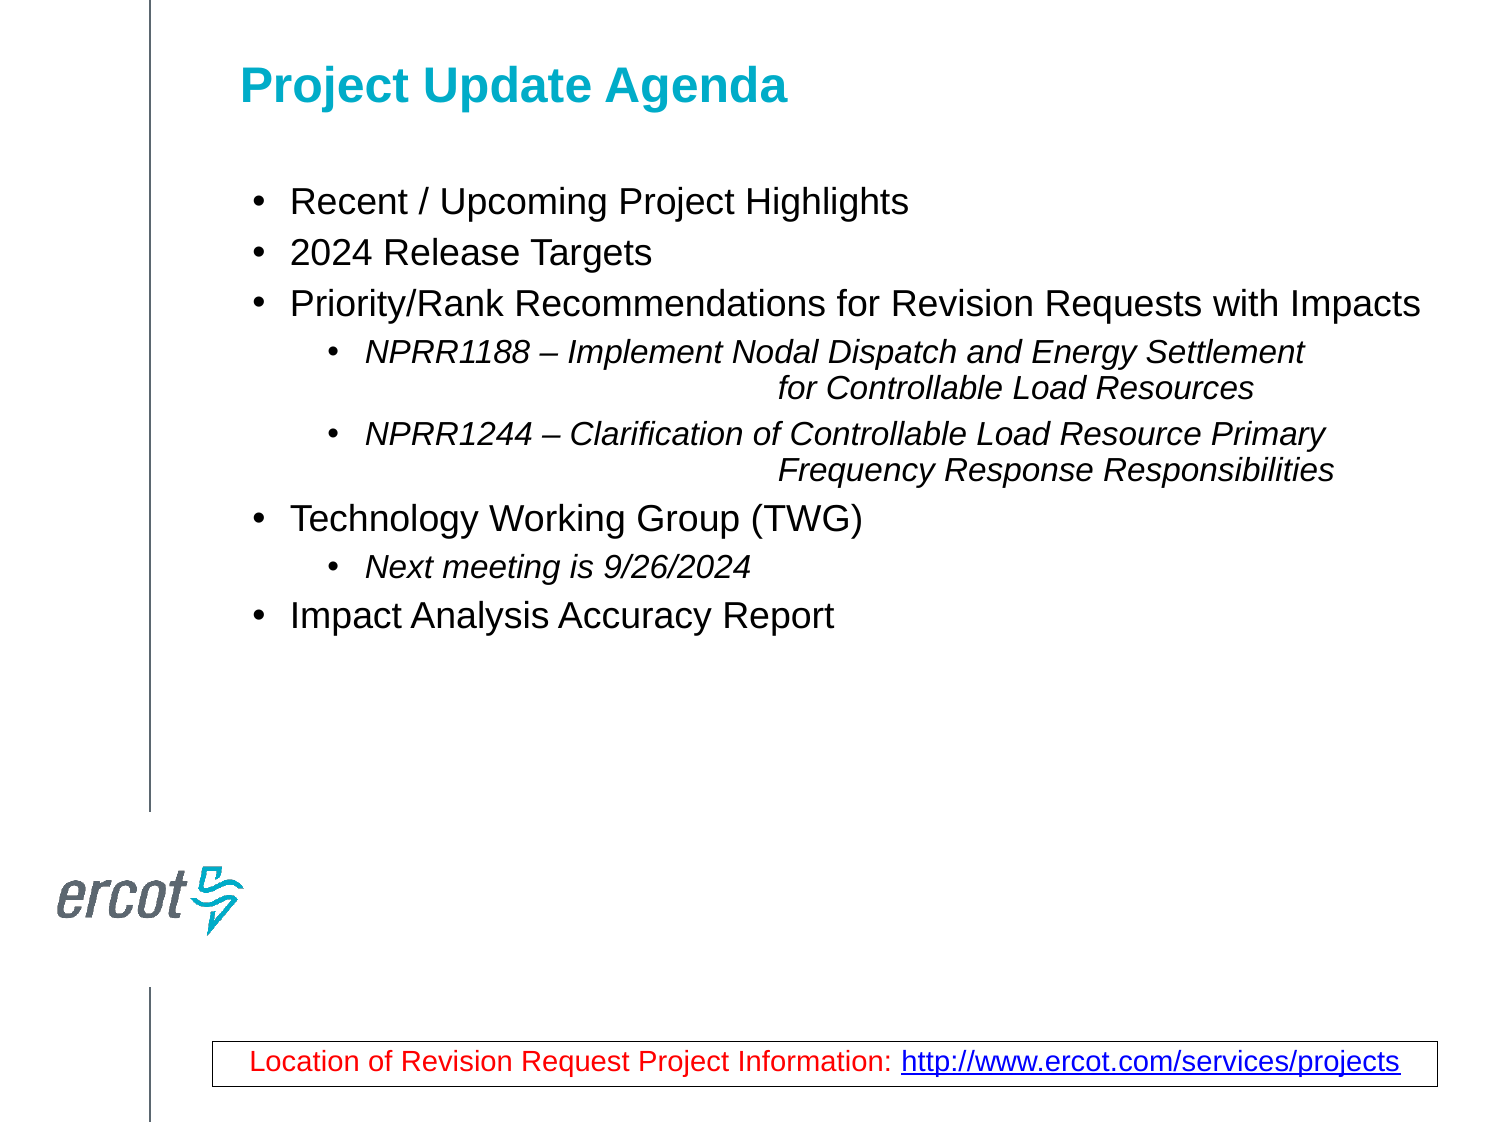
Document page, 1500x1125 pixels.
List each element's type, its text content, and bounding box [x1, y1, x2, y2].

text_box Project Update Agenda [225, 52, 938, 125]
picture [53, 862, 162, 938]
list Recent / Upcoming Project Highlights 2024 Release Targets Priority/Rank Recommendations for Revision Requests with Impacts NPRR1188 – Implement Nodal Dispatch and Energy Settlement for Controllable Load Resources NPRR1244 – Clarification of Controllable Load Resource Primary Frequency Response Responsibilities Technology Working Group (TWG) Next meeting is 9/26/2024 Impact Analysis Accuracy Report [162, 174, 1450, 1025]
text_box Location of Revision Request Project Information: http://www.ercot.com/services/projects [212, 1041, 1438, 1087]
